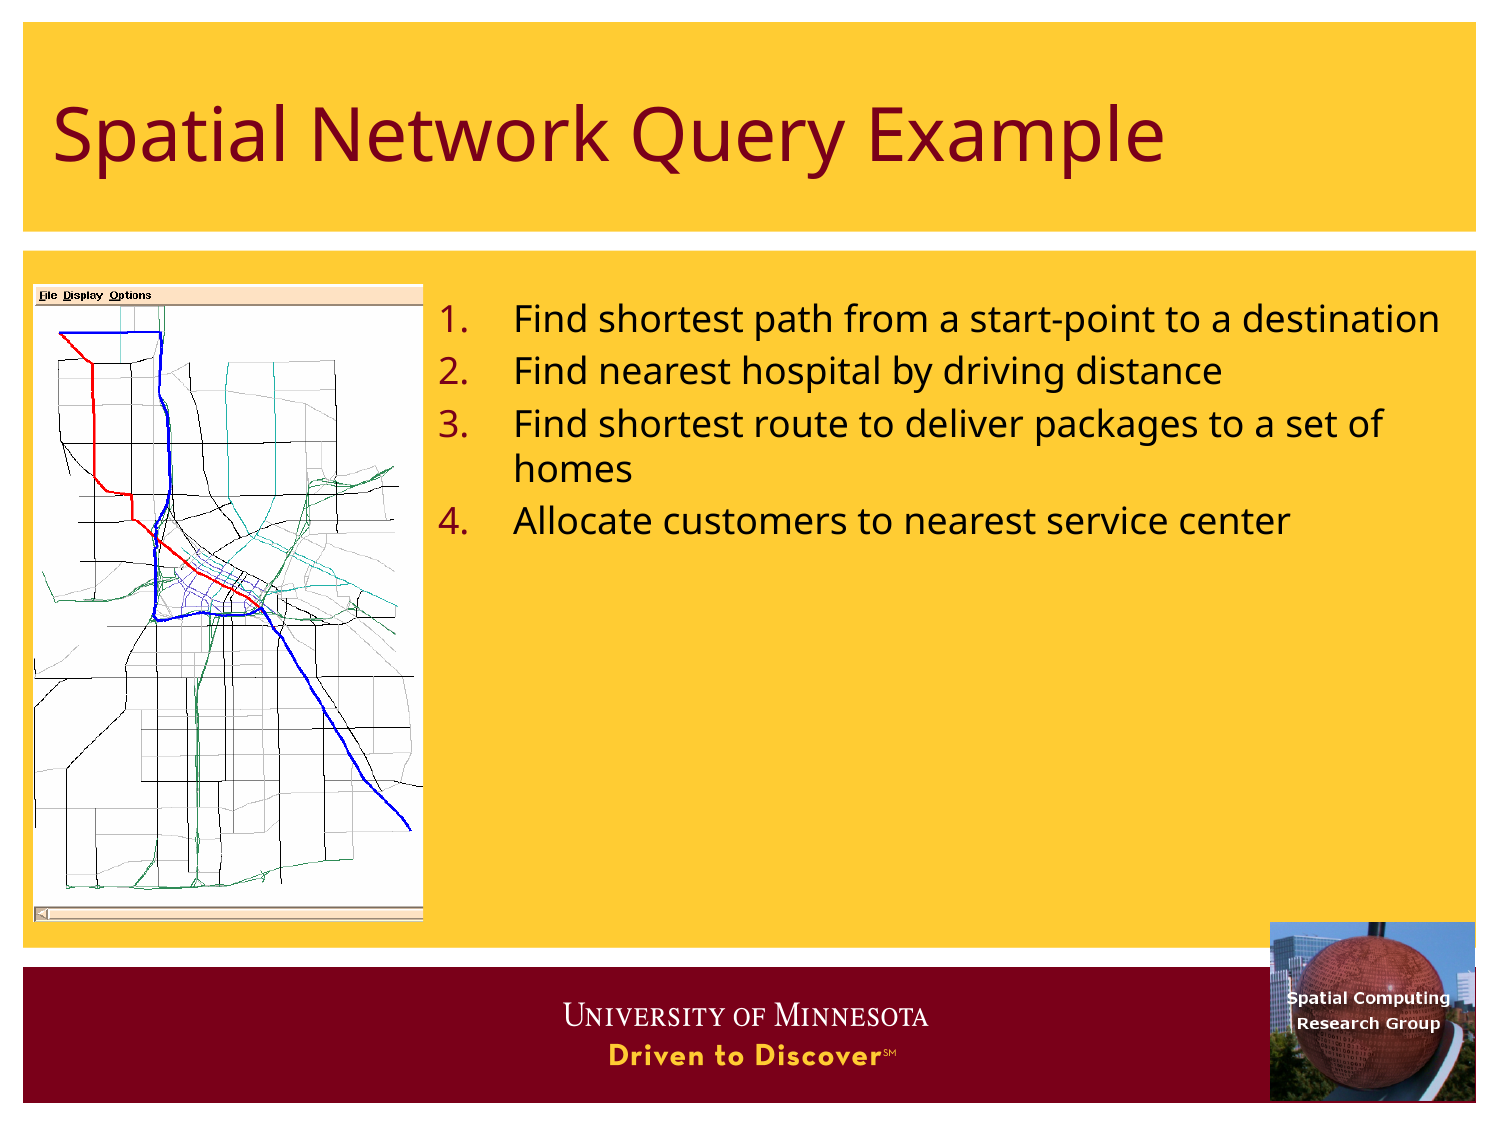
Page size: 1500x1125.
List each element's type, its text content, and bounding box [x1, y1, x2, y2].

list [32, 283, 424, 922]
text_box Find shortest path from a start-point to a destination Find nearest hospital by driving distance Find shortest route to deliver packages to a set of homes Allocate customers to nearest service center [428, 287, 1475, 908]
picture [23, 22, 1476, 1103]
title Spatial Network Query Example [37, 49, 1451, 213]
